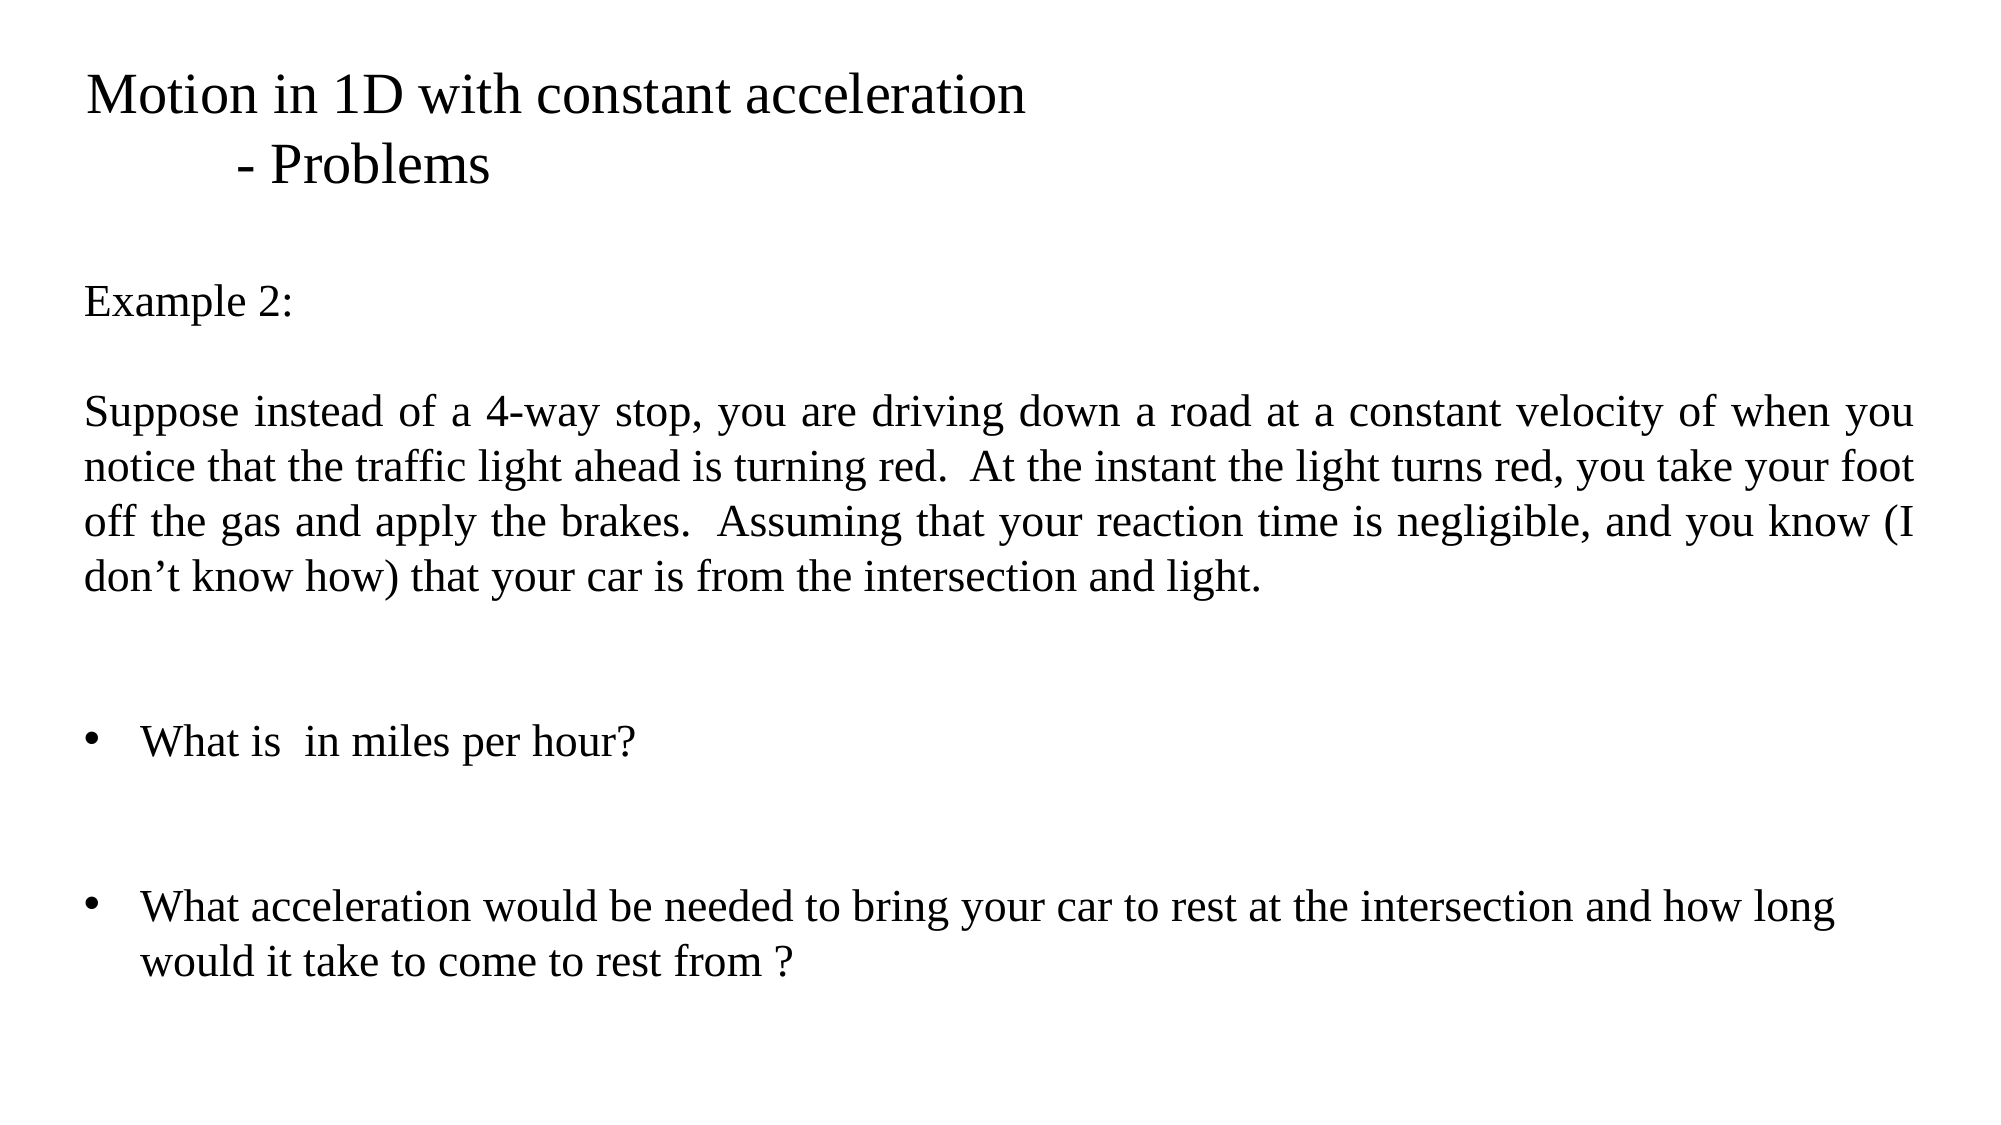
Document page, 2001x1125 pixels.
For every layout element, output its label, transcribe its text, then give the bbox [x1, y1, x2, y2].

text_box Motion in 1D with constant acceleration - Problems [71, 47, 1612, 203]
